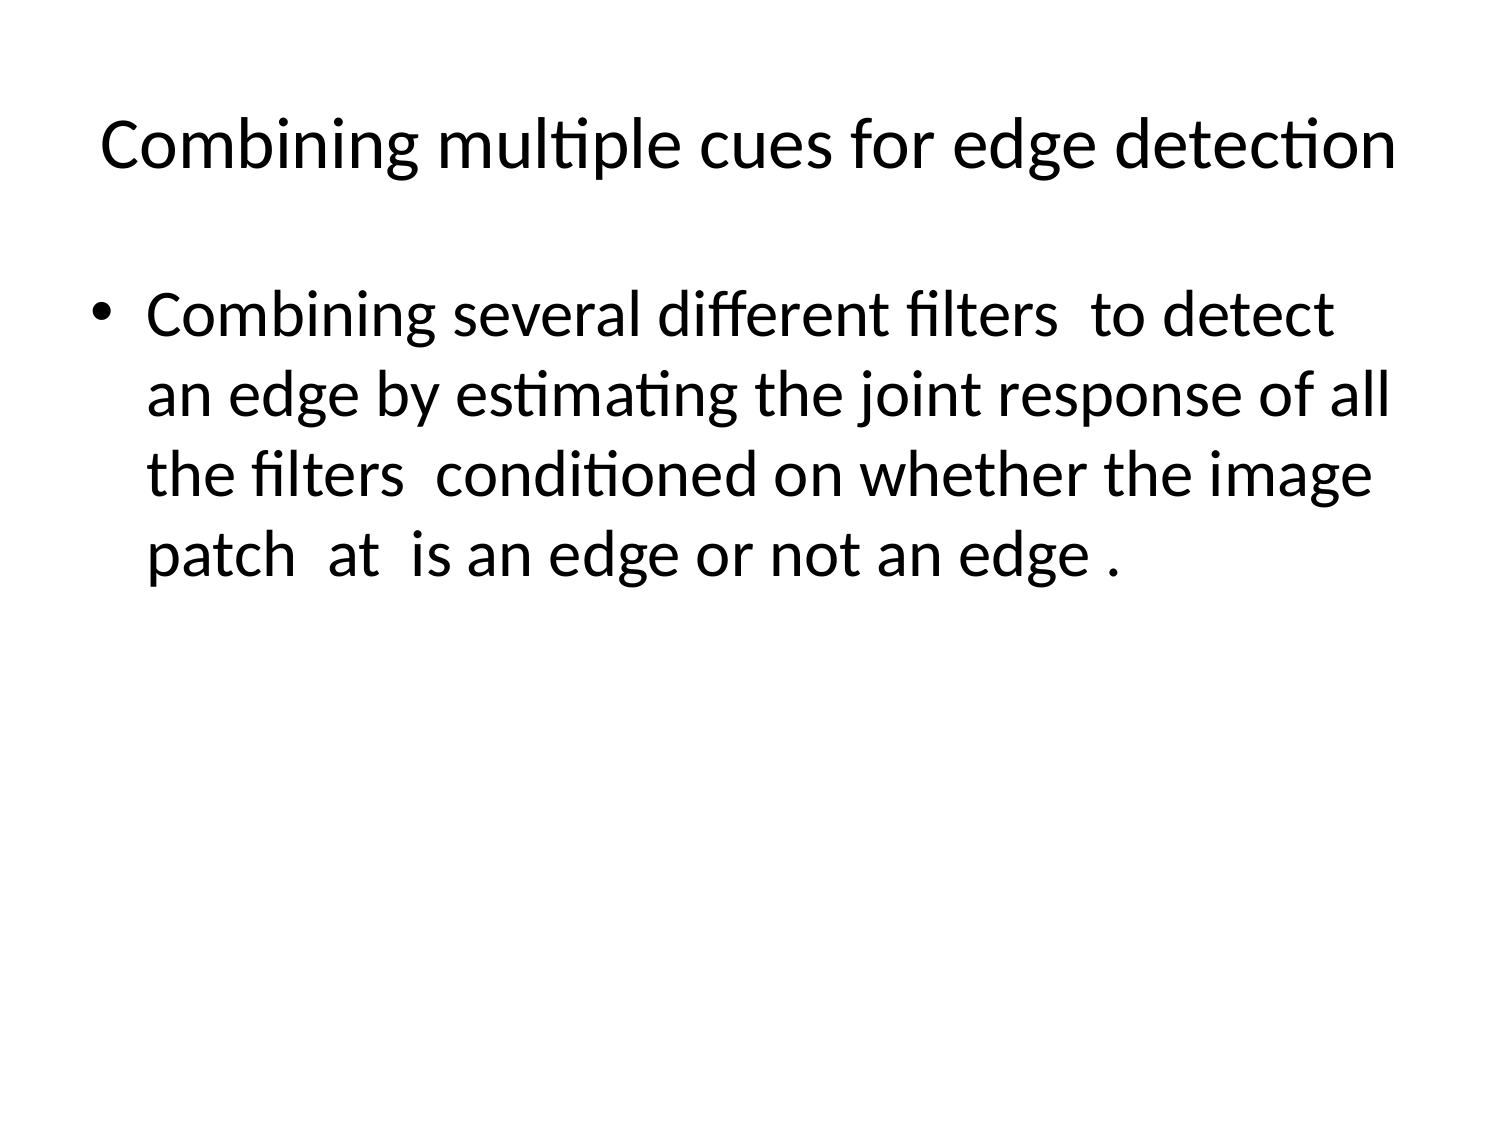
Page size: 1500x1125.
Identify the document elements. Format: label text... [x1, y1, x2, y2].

title Combining multiple cues for edge detection [75, 45, 1425, 233]
